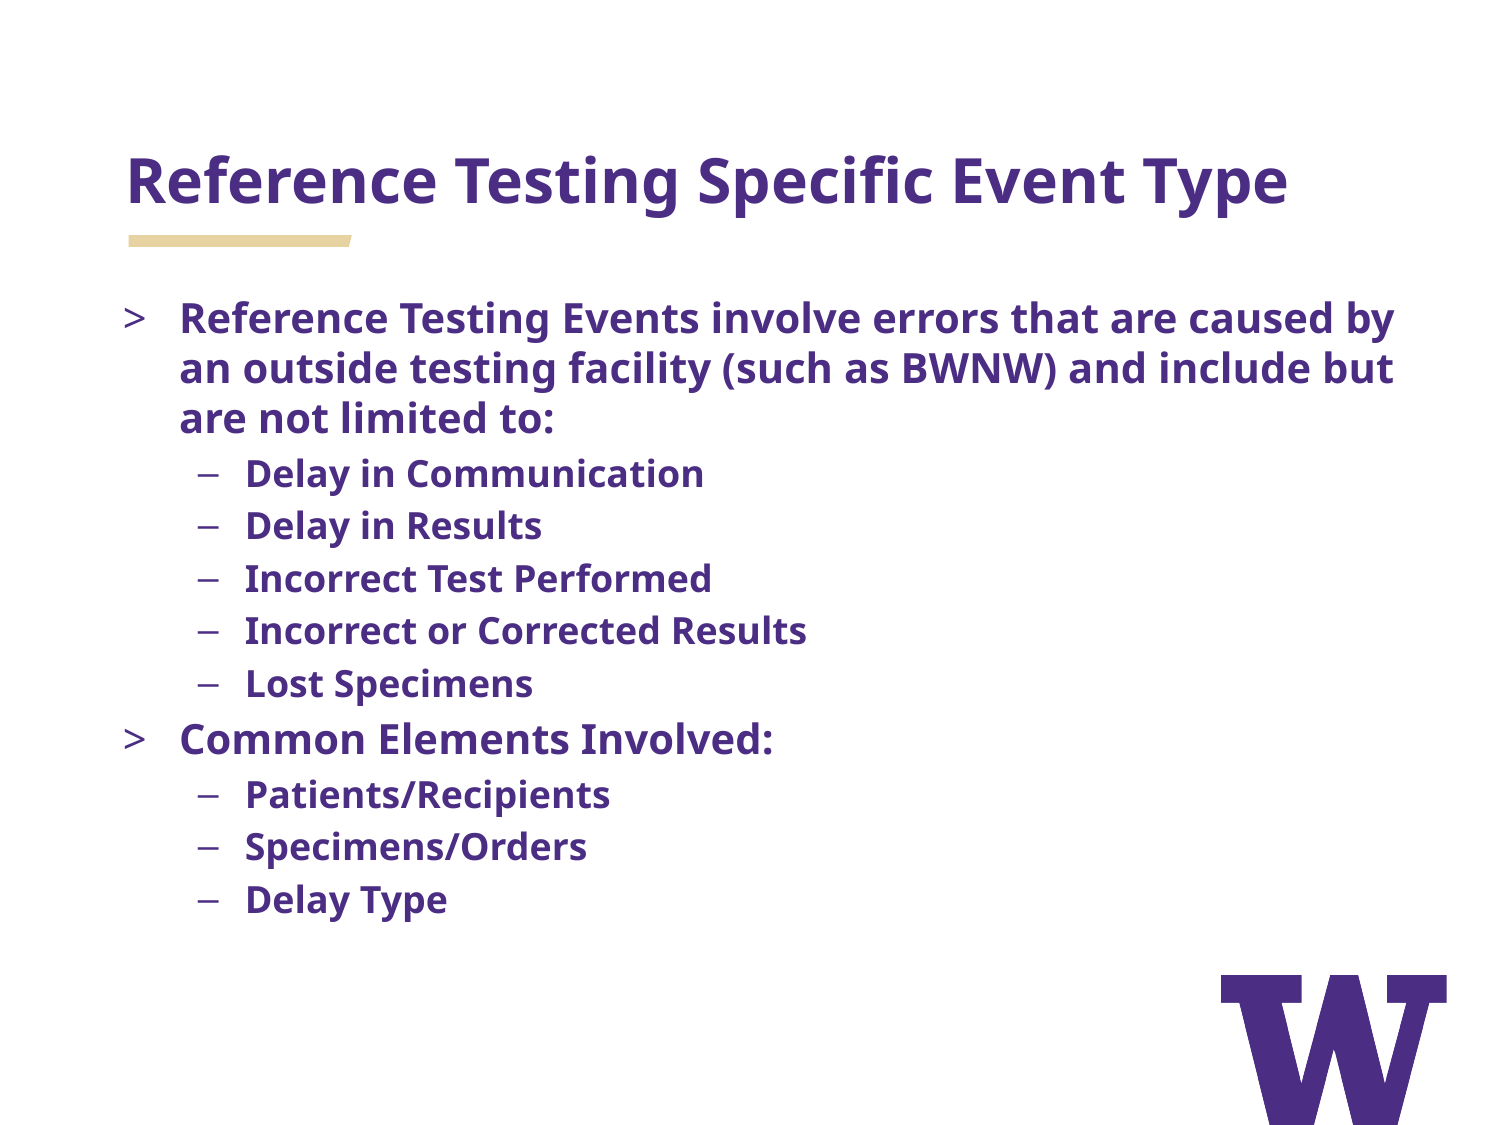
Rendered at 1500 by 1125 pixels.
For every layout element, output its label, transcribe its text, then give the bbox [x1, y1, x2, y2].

list Reference Testing Events involve errors that are caused by an outside testing facility (such as BWNW) and include but are not limited to: Delay in Communication Delay in Results Incorrect Test Performed Incorrect or Corrected Results Lost Specimens Common Elements Involved: Patients/Recipients Specimens/Orders Delay Type [108, 284, 1453, 944]
picture [128, 235, 352, 247]
title Reference Testing Specific Event Type [110, 60, 1453, 224]
picture [1221, 975, 1447, 1125]
